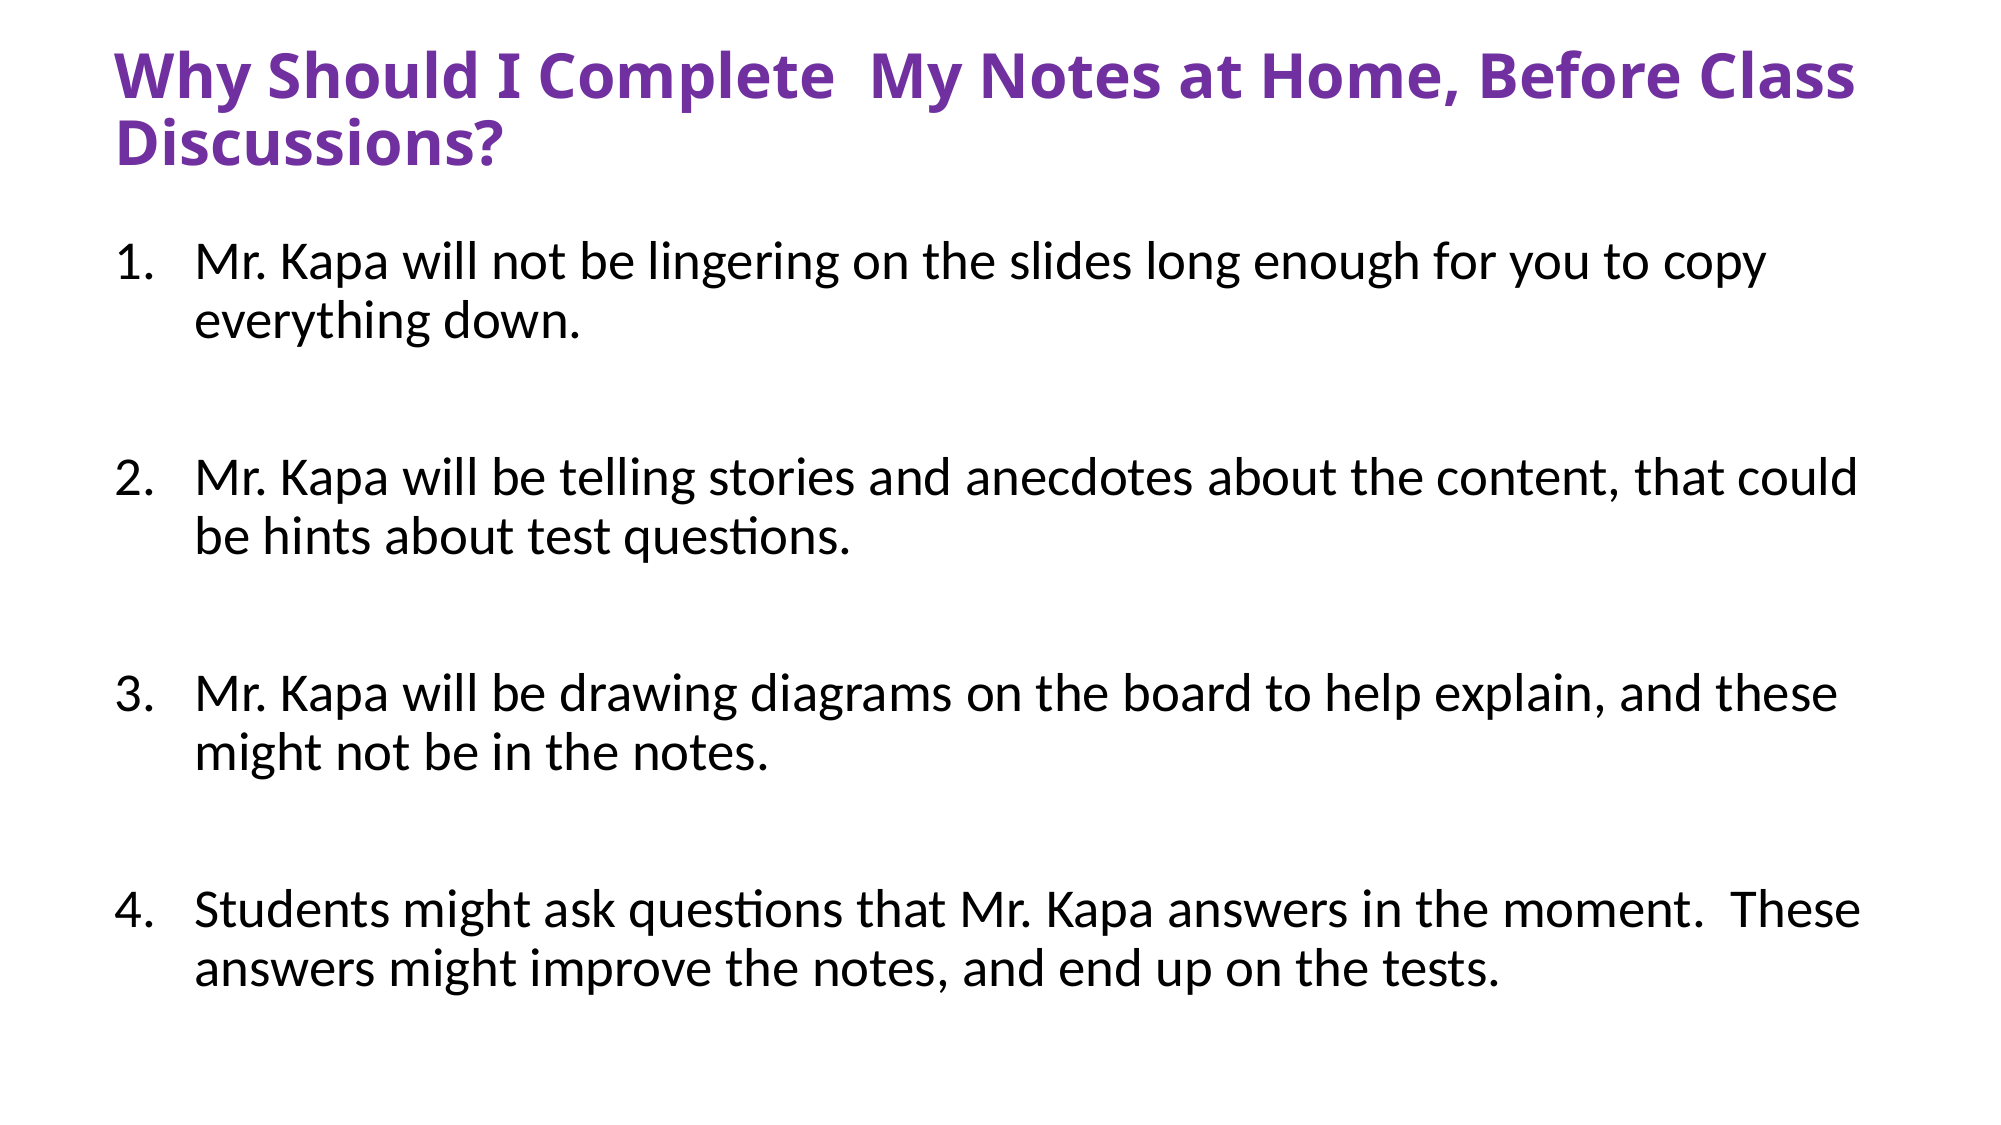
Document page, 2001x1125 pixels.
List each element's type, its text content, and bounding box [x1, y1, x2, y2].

list Mr. Kapa will not be lingering on the slides long enough for you to copy everything down. Mr. Kapa will be telling stories and anecdotes about the content, that could be hints about test questions. Mr. Kapa will be drawing diagrams on the board to help explain, and these might not be in the notes. Students might ask questions that Mr. Kapa answers in the moment. These answers might improve the notes, and end up on the tests. [99, 224, 1902, 1014]
title Why Should I Complete My Notes at Home, Before Class Discussions? [99, 35, 1902, 188]
